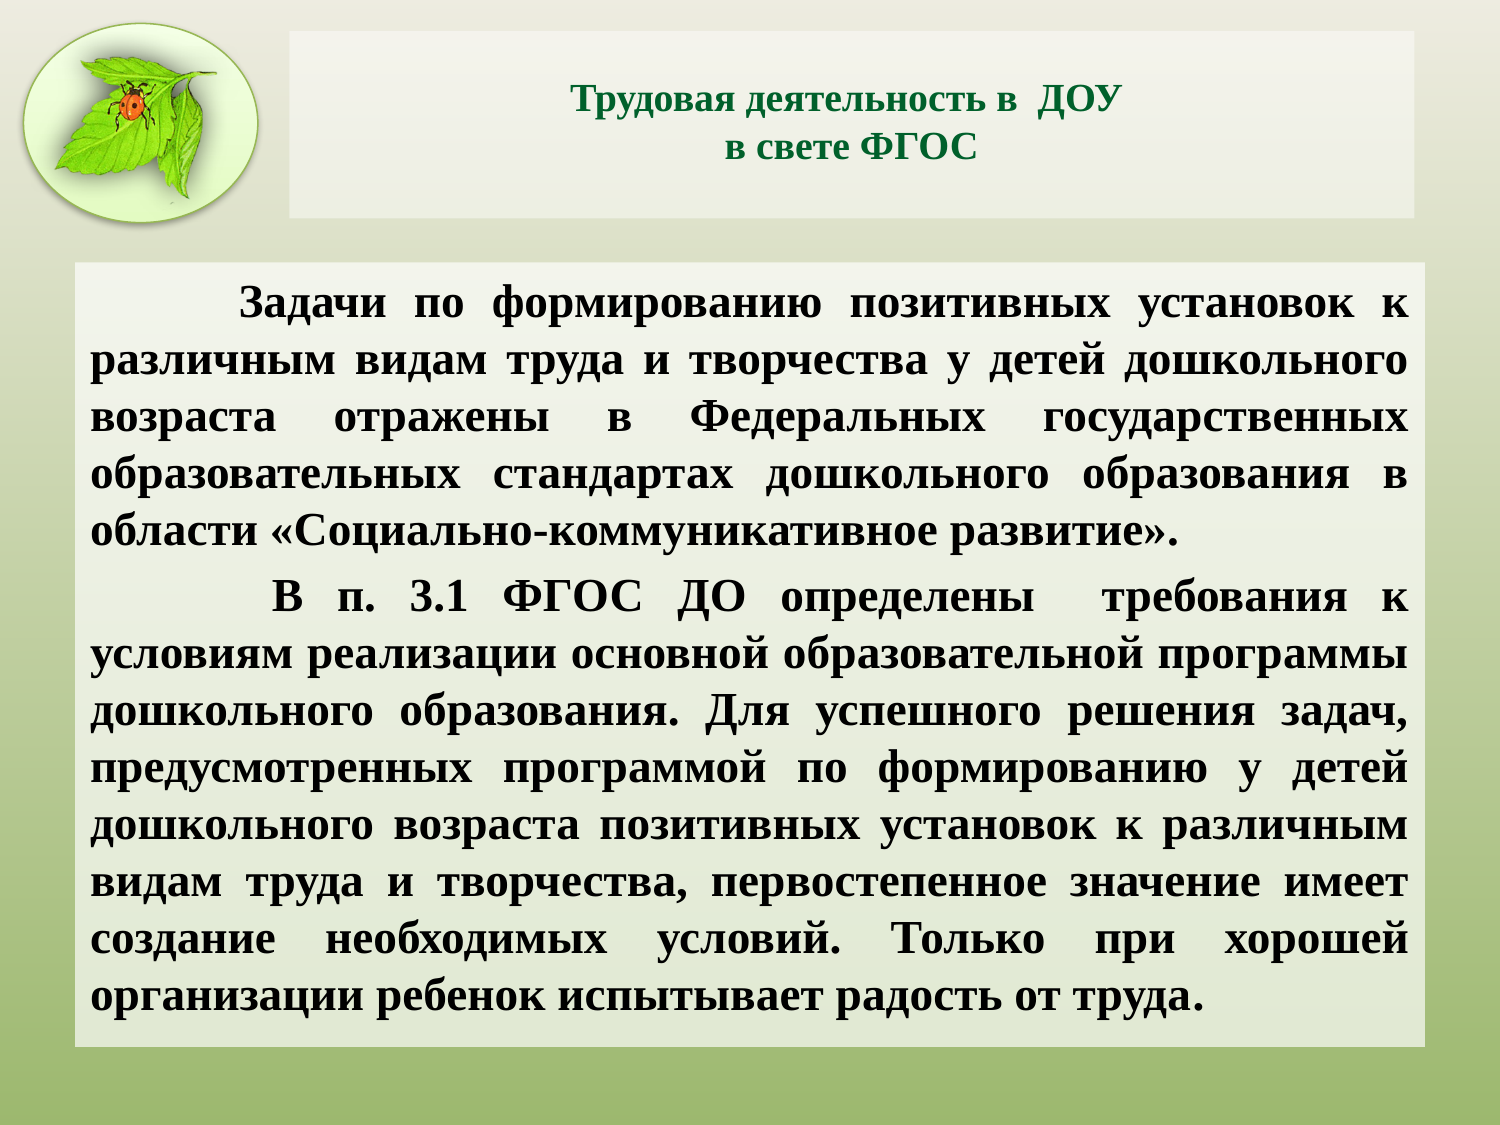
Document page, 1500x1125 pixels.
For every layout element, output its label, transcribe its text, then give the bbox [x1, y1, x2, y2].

list Задачи по формированию позитивных установок к различным видам труда и творчества у детей дошкольного возраста отражены в Федеральных государственных образовательных стандартах дошкольного образования в области «Социально-коммуникативное развитие». В п. 3.1 ФГОС ДО определены требования к условиям реализации основной образовательной программы дошкольного образования. Для успешного решения задач, предусмотренных программой по формированию у детей дошкольного возраста позитивных установок к различным видам труда и творчества, первостепенное значение имеет создание необходимых условий. Только при хорошей организации ребенок испытывает радость от труда. [75, 262, 1425, 1047]
picture [46, 35, 227, 211]
title Трудовая деятельность в ДОУ в свете ФГОС [289, 30, 1415, 219]
